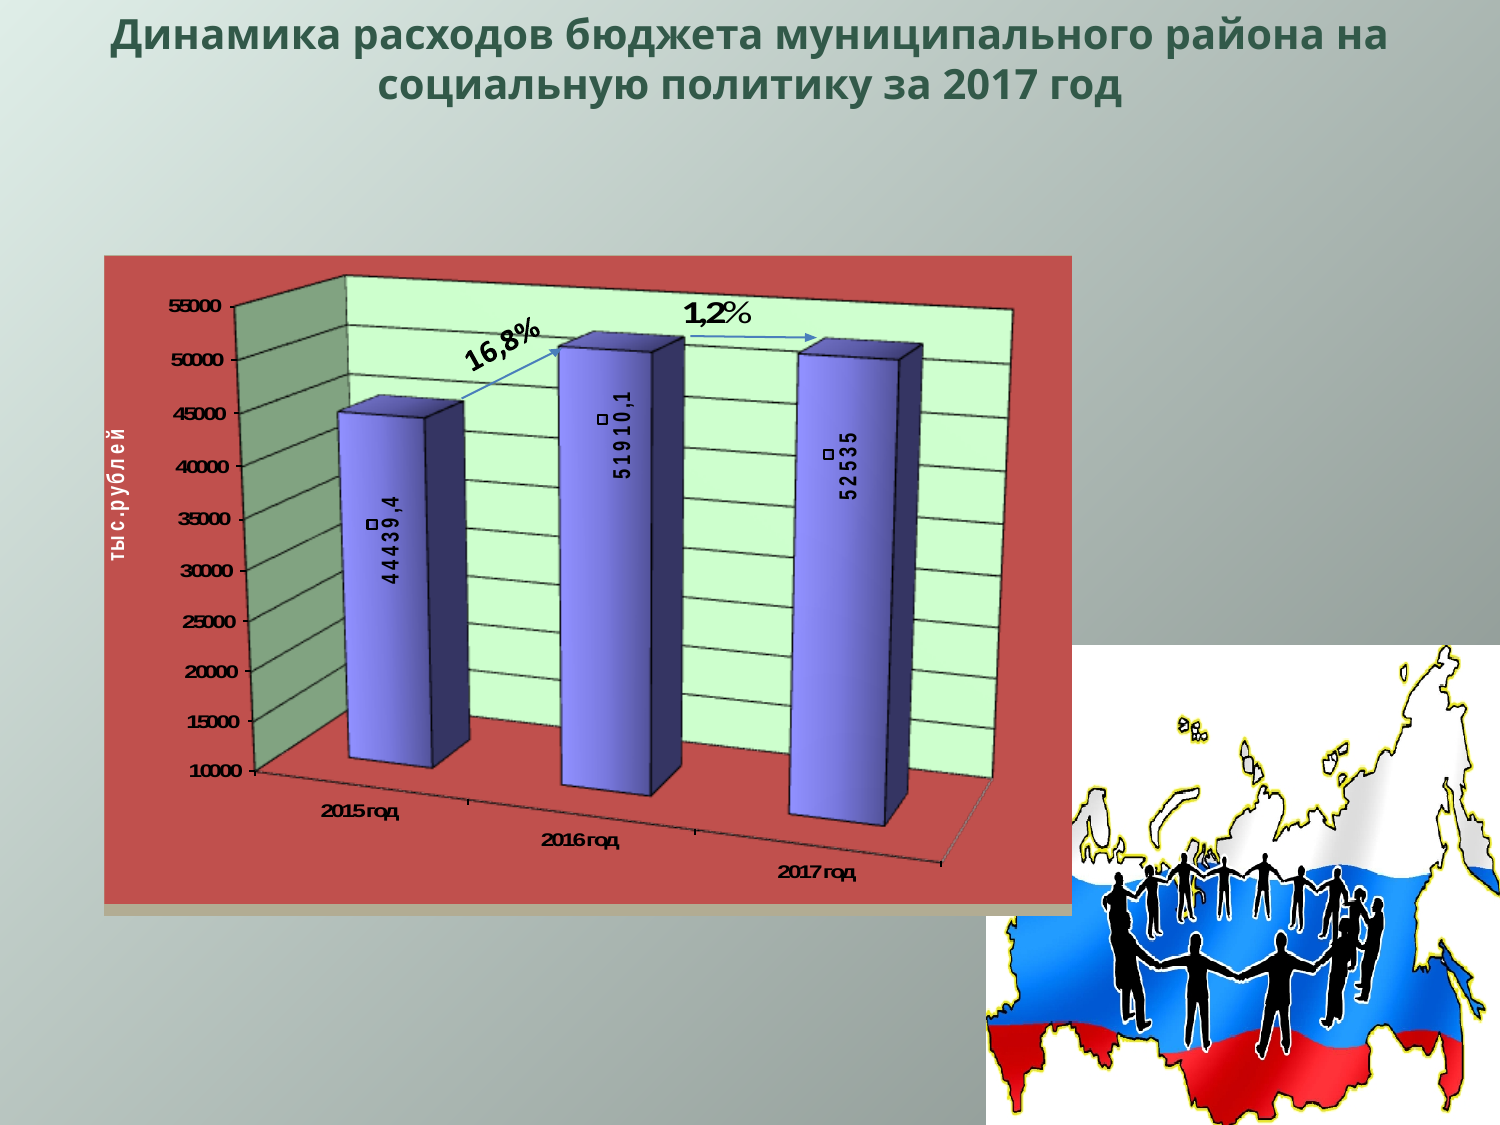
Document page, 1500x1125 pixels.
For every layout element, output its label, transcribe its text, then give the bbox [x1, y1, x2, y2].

picture [985, 644, 1500, 1125]
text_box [96, 247, 1080, 924]
title Динамика расходов бюджета муниципального района на социальную политику за 2017 год [0, 0, 1500, 1125]
